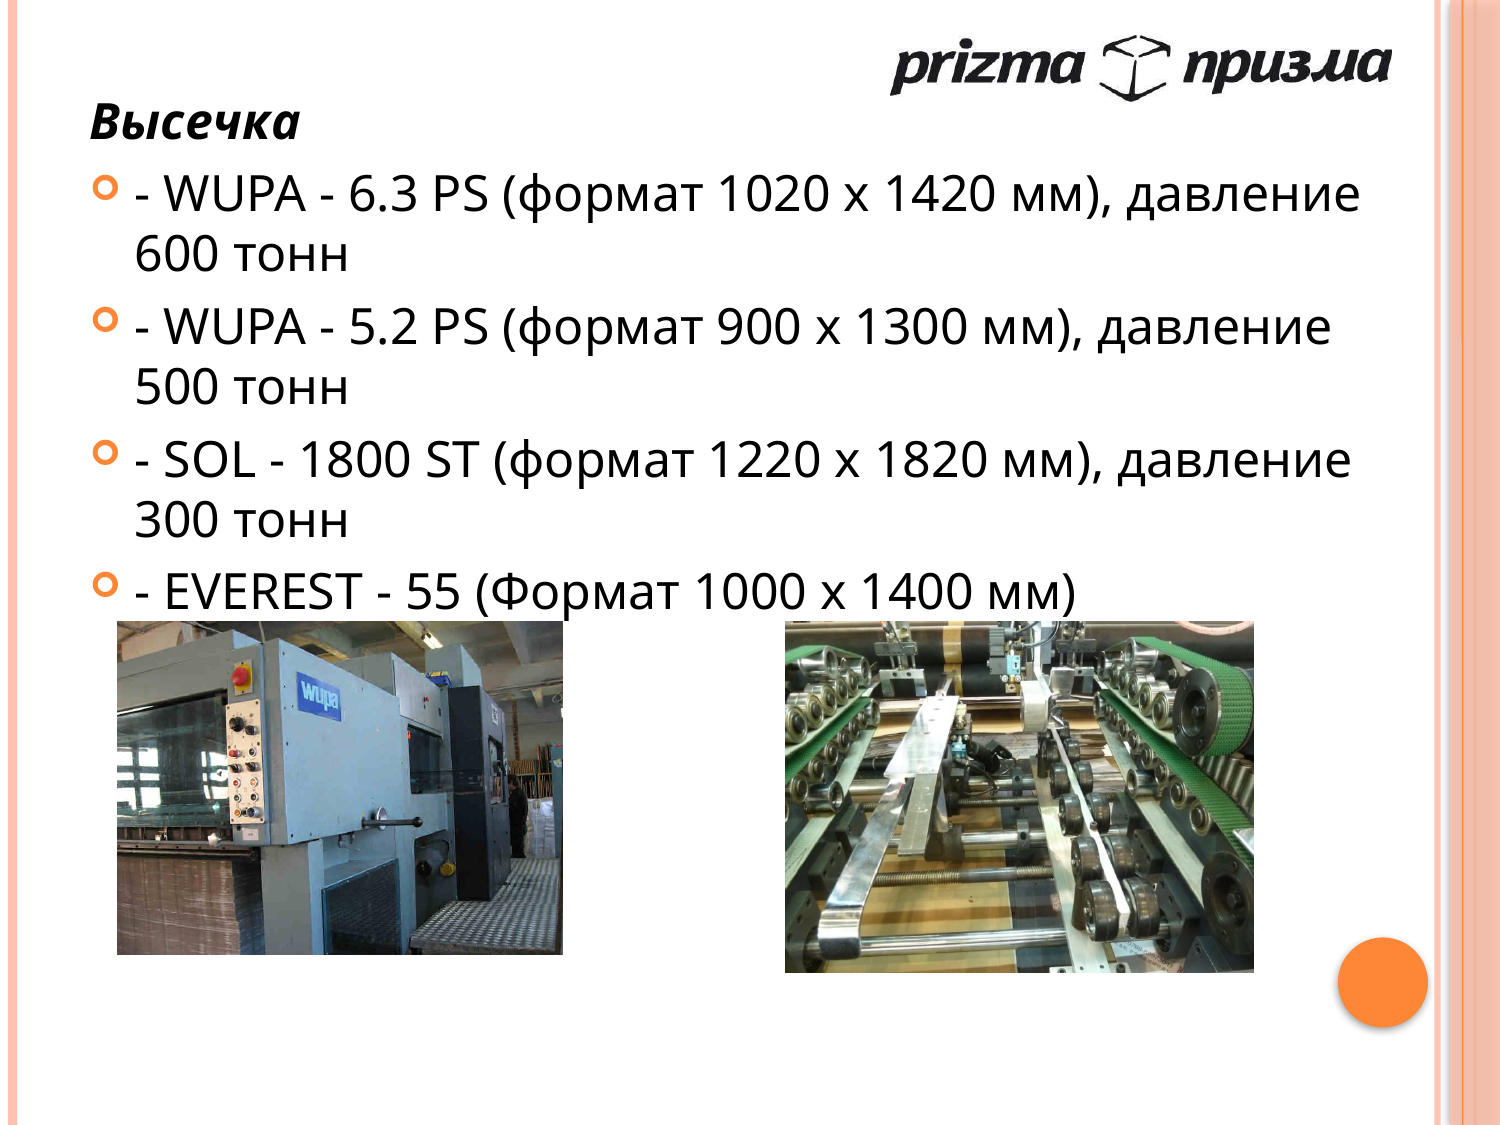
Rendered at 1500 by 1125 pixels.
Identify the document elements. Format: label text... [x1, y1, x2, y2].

list Высечка - WUPA - 6.3 PS (формат 1020 x 1420 мм), давление 600 тонн - WUPA - 5.2 PS (формат 900 x 1300 мм), давление 500 тонн - SOL - 1800 ST (формат 1220 х 1820 мм), давление 300 тонн - EVEREST - 55 (Формат 1000 х 1400 мм) [75, 82, 1425, 1032]
picture [116, 620, 563, 956]
picture [890, 34, 1392, 108]
picture [784, 620, 1255, 974]
